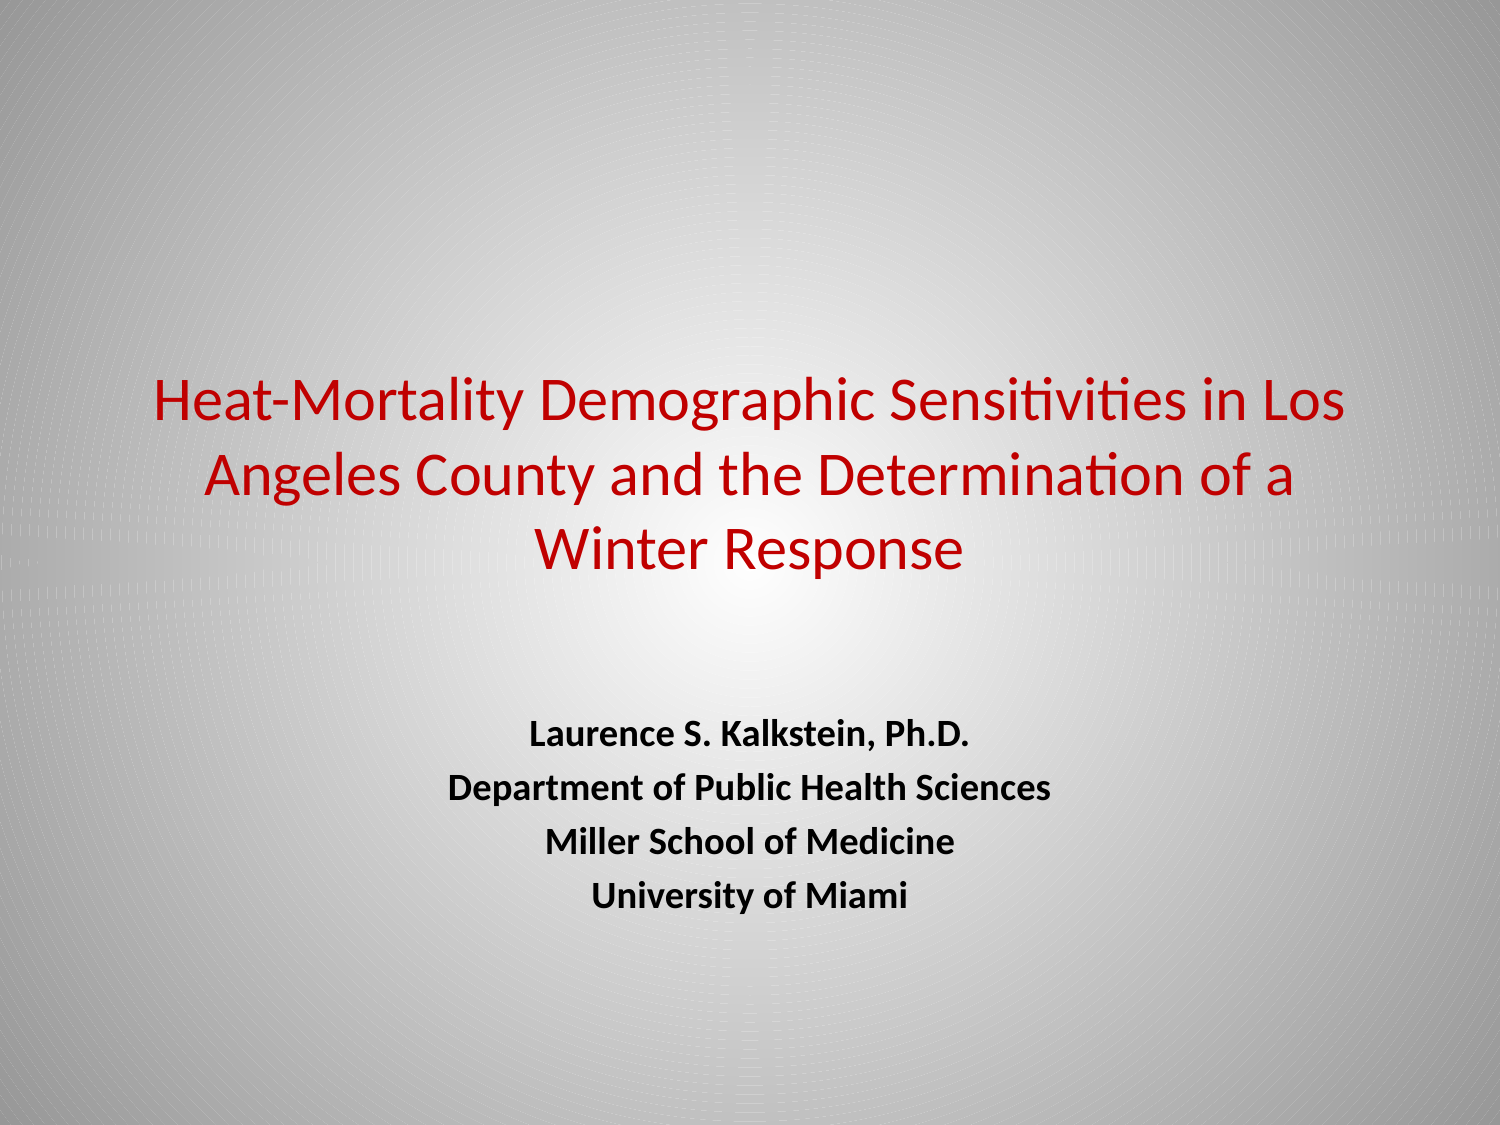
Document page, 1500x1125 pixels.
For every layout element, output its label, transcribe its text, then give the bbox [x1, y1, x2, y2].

title Heat-Mortality Demographic Sensitivities in Los Angeles County and the Determination of a Winter Response [112, 349, 1388, 591]
subtitle Laurence S. Kalkstein, Ph.D. Department of Public Health Sciences Miller School of Medicine University of Miami [225, 699, 1275, 925]
